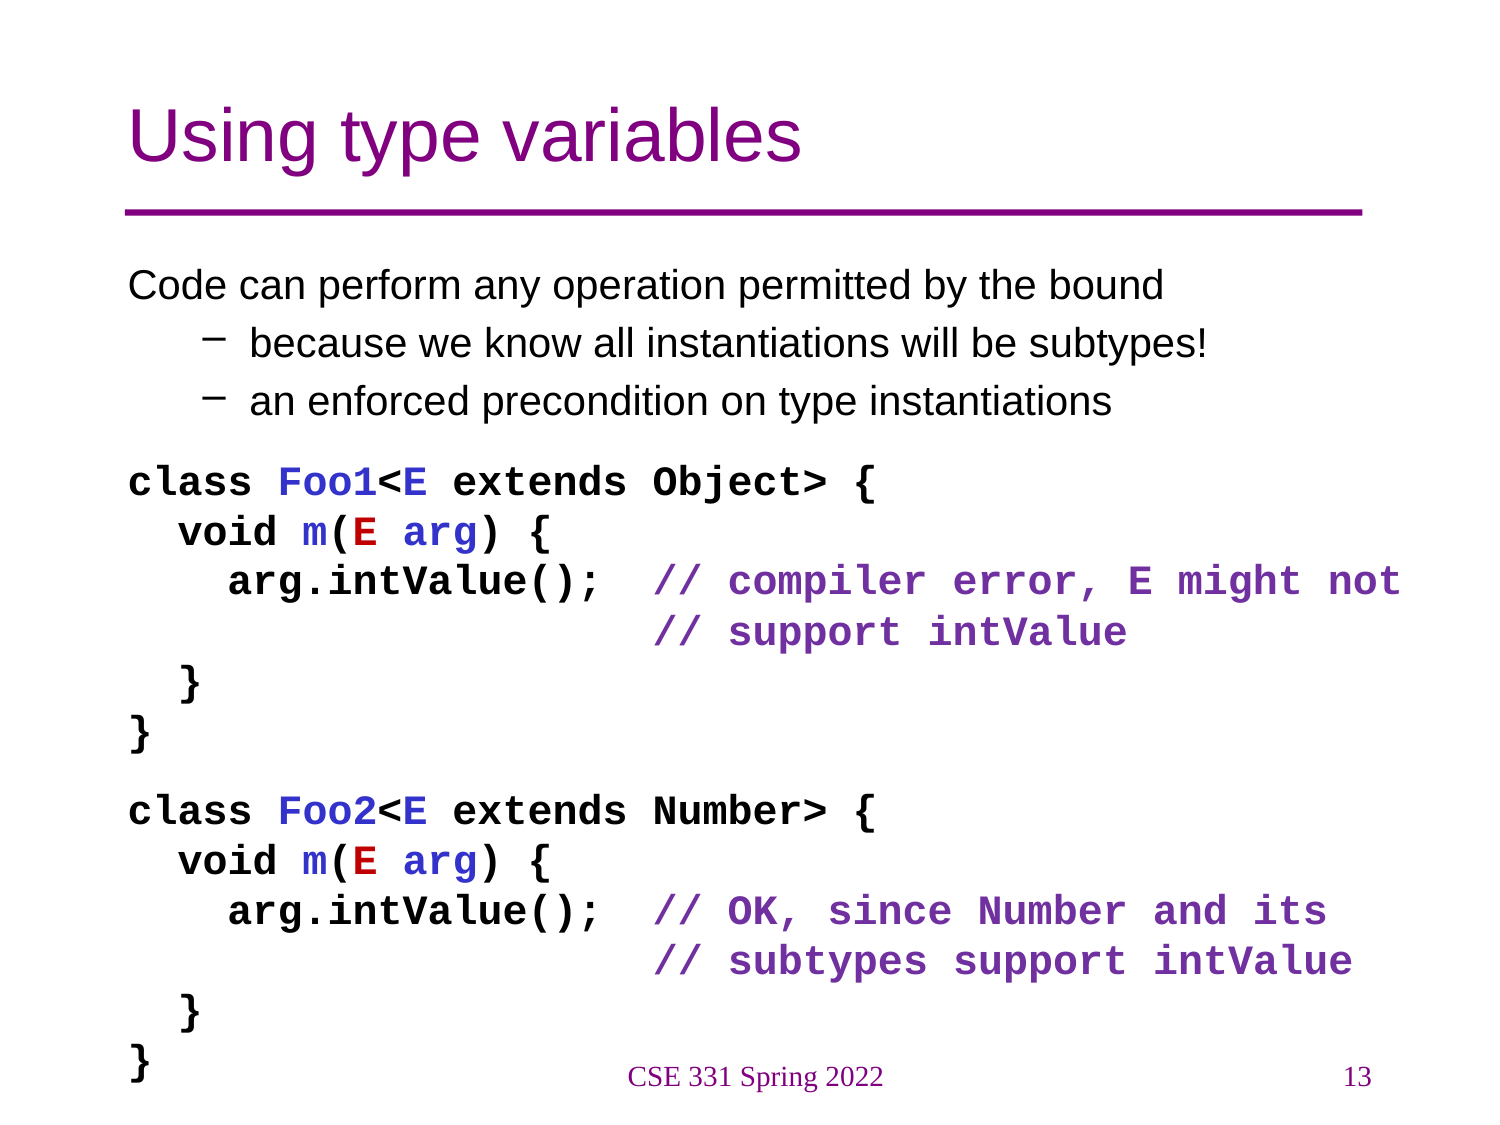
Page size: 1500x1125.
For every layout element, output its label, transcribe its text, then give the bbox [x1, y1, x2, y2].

title Using type variables [112, 37, 1388, 225]
footer CSE 331 Spring 2022 [474, 1049, 1038, 1125]
slide_number 13 [1074, 1049, 1388, 1125]
list Code can perform any operation permitted by the bound because we know all instantiations will be subtypes! an enforced precondition on type instantiations class Foo1<E extends Object> { void m(E arg) { arg.intValue(); // compiler error, E might not // support intValue } } class Foo2<E extends Number> { void m(E arg) { arg.intValue(); // OK, since Number and its // subtypes support intValue } } [112, 249, 1463, 1025]
